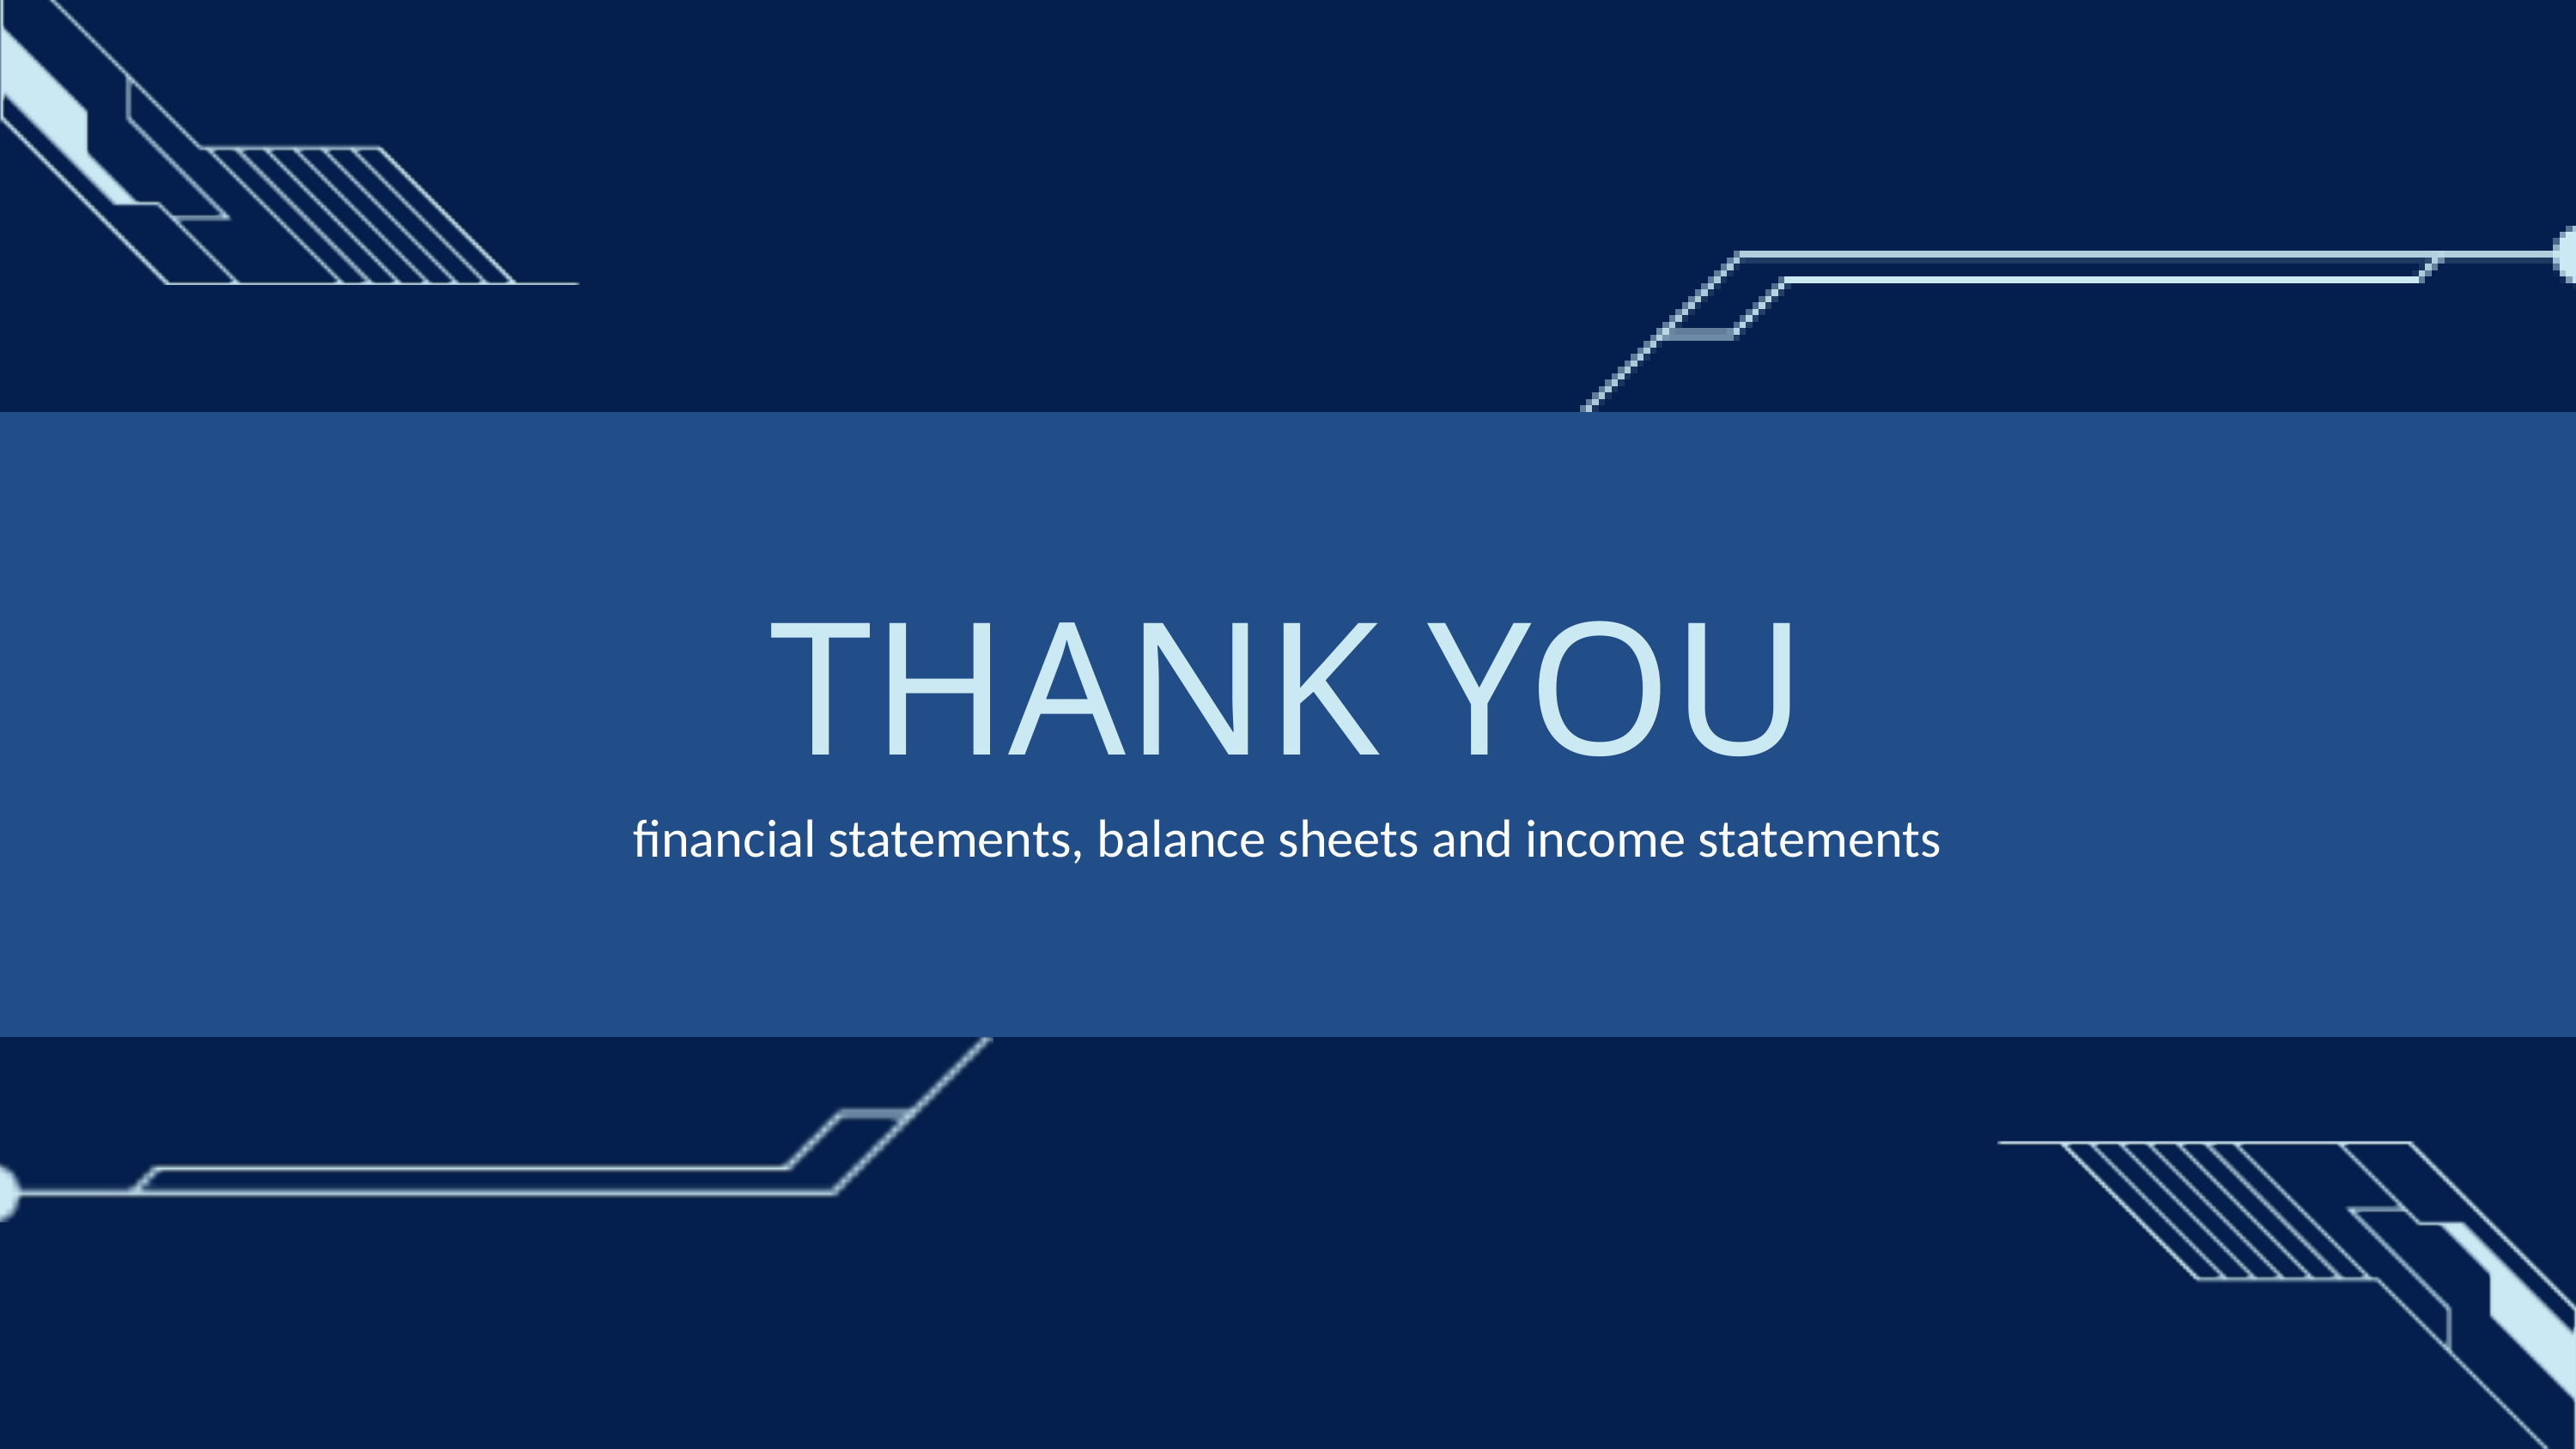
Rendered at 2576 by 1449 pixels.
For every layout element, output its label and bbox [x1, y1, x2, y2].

picture [1580, 226, 2576, 411]
picture [1998, 1107, 2576, 1449]
text_box [0, 411, 2576, 1038]
picture [0, 1038, 993, 1223]
picture [2, 0, 579, 319]
